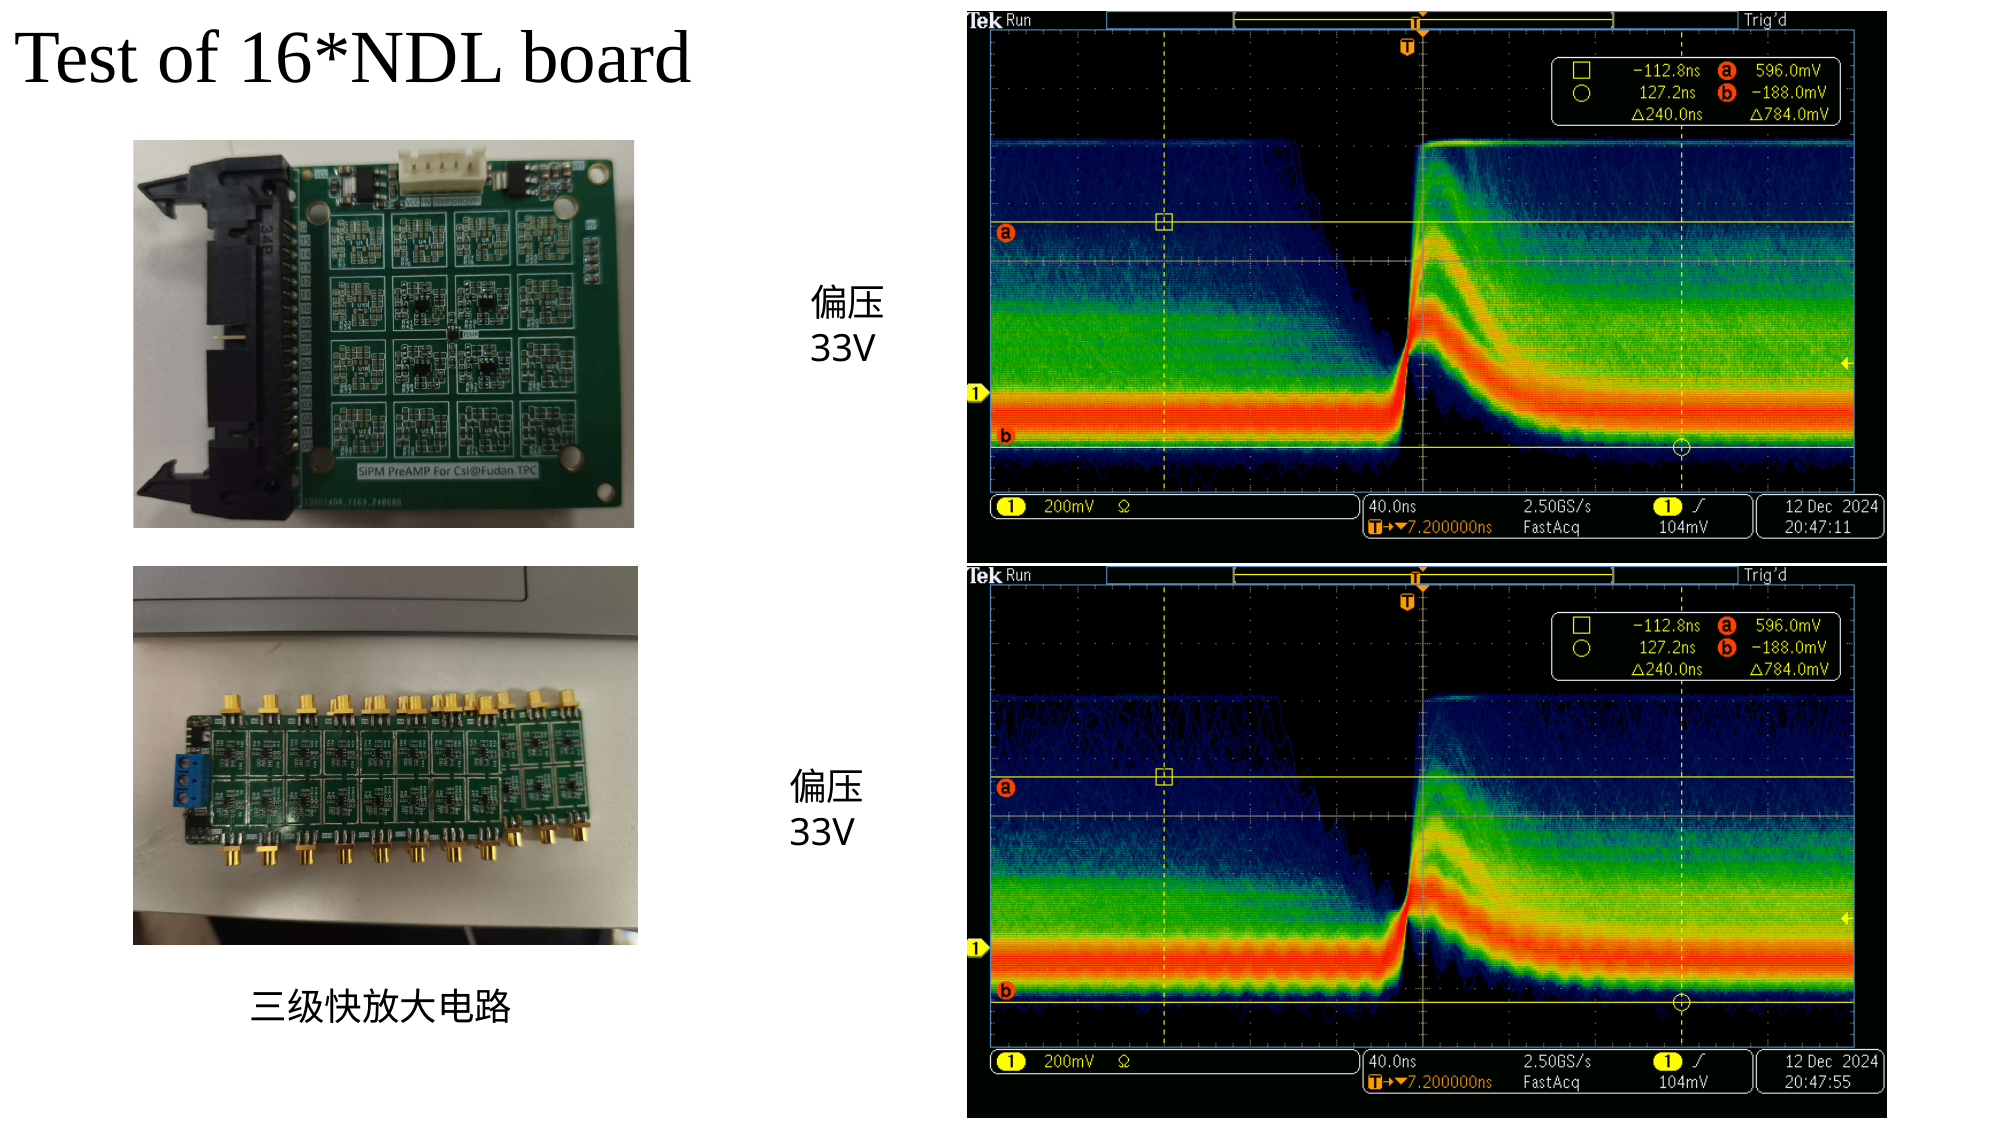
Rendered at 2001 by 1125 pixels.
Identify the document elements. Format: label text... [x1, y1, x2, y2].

picture [967, 11, 1887, 563]
text_box 偏压33V [774, 755, 948, 860]
text_box 偏压33V [795, 271, 967, 376]
picture [133, 83, 638, 945]
picture [967, 566, 1887, 1118]
text_box 三级快放大电路 [235, 975, 587, 1035]
text_box Test of 16*NDL board [0, 0, 1550, 105]
